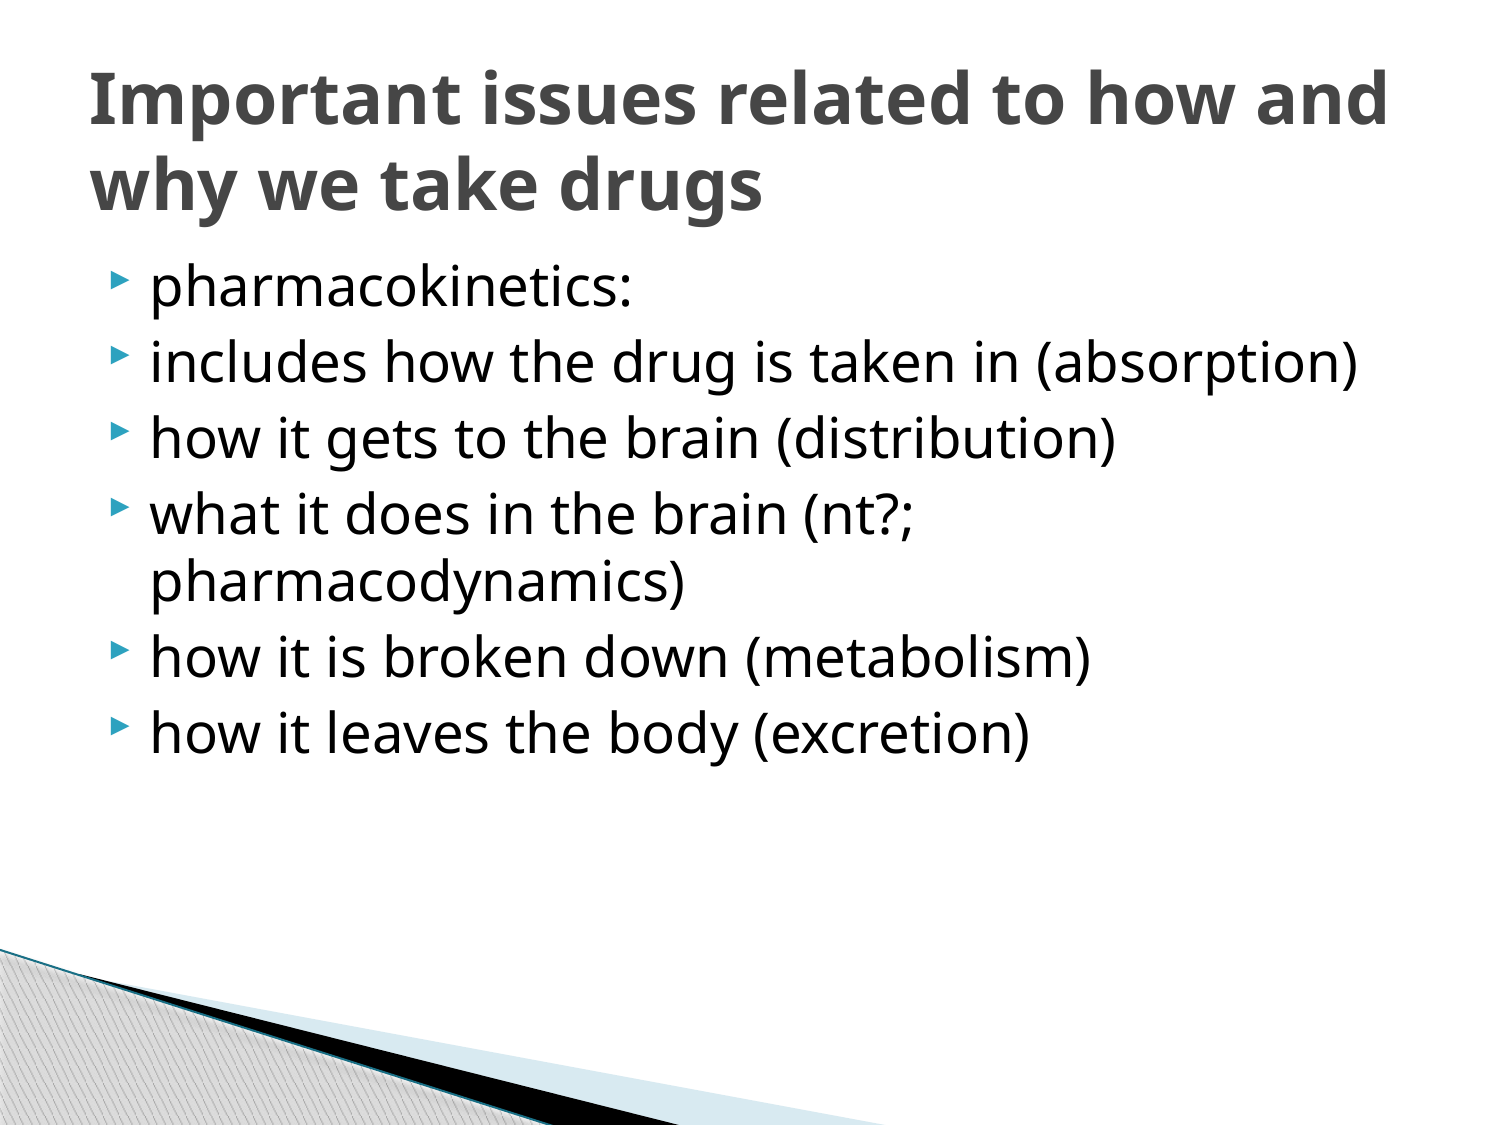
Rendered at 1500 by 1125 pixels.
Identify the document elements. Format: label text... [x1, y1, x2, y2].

title Important issues related to how and why we take drugs [75, 45, 1425, 233]
list pharmacokinetics: includes how the drug is taken in (absorption) how it gets to the brain (distribution) what it does in the brain (nt?; pharmacodynamics) how it is broken down (metabolism) how it leaves the body (excretion) [75, 243, 1425, 986]
